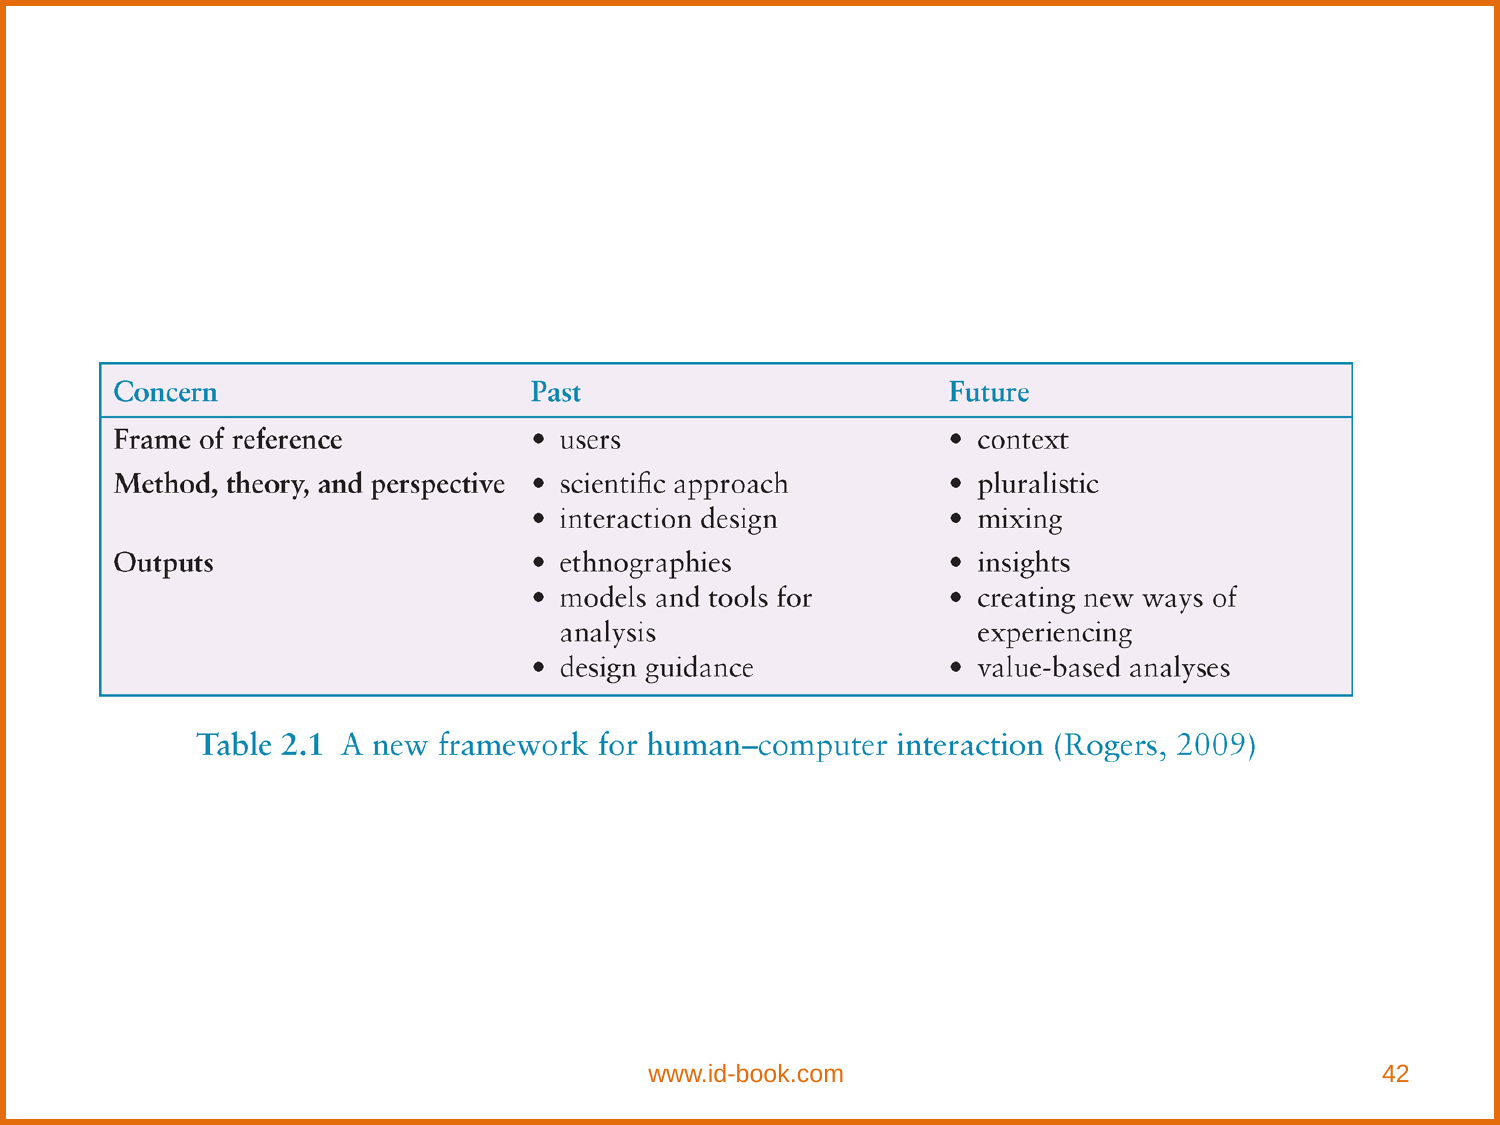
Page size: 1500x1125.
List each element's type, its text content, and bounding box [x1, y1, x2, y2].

picture [102, 365, 1351, 694]
footer www.id-book.com [512, 1042, 988, 1103]
slide_number 42 [1074, 1042, 1425, 1103]
picture [99, 697, 1353, 762]
